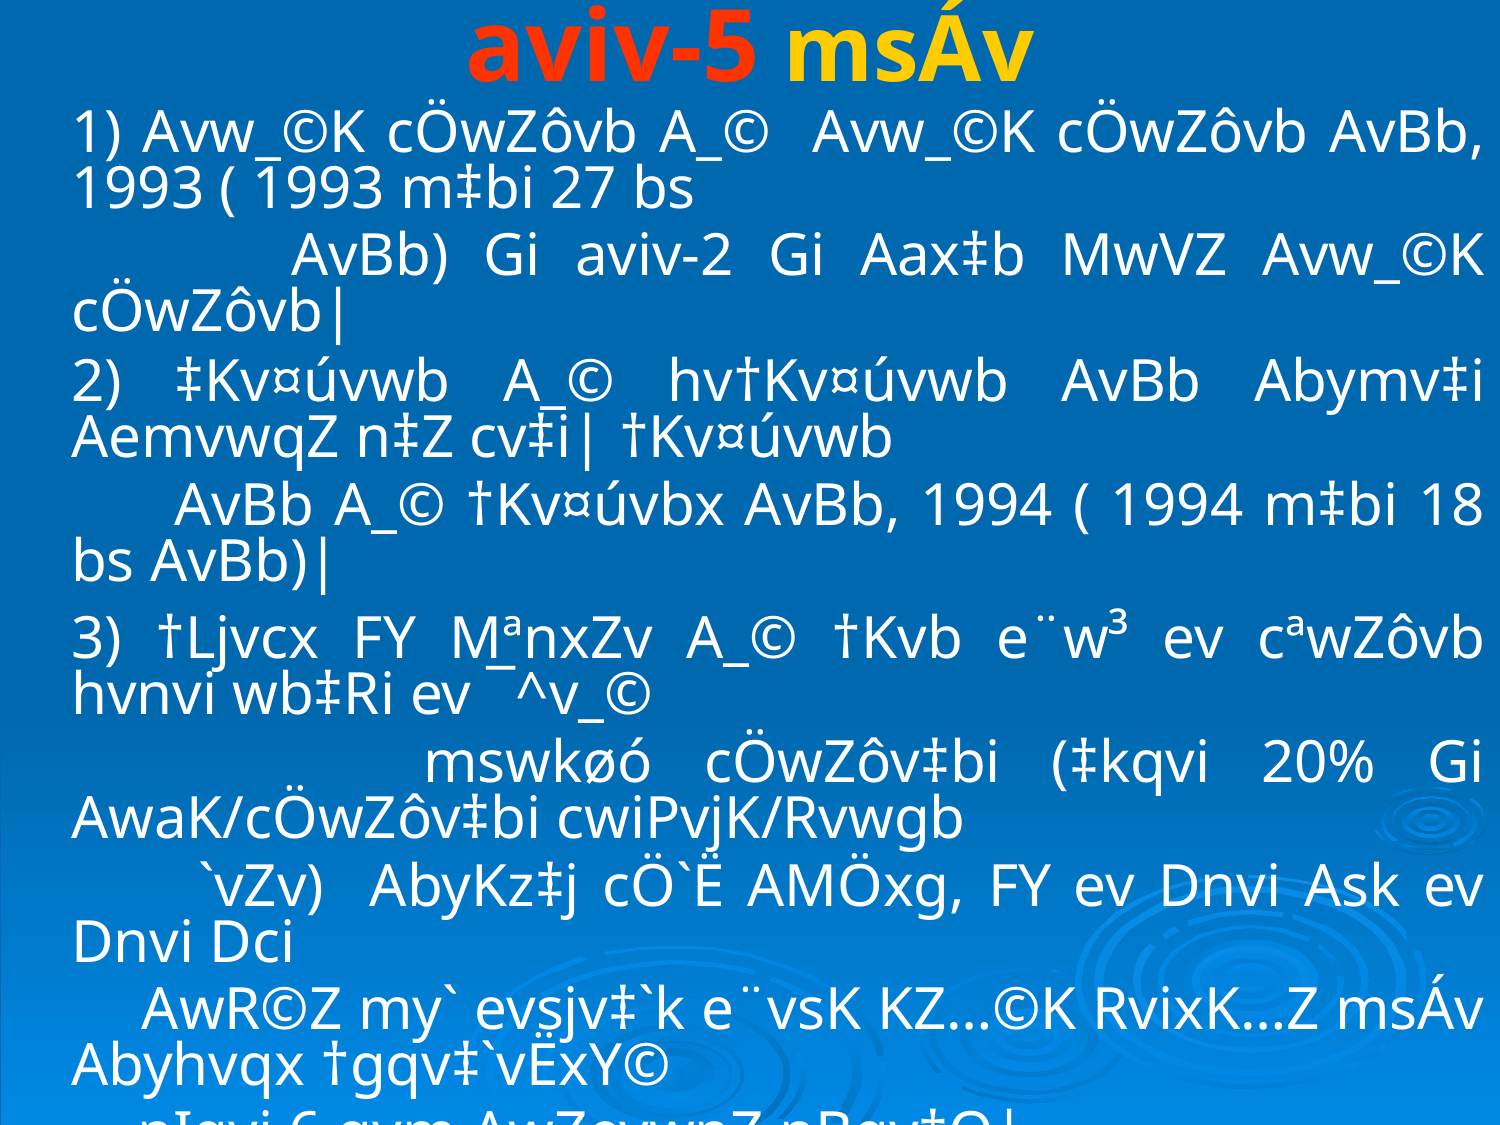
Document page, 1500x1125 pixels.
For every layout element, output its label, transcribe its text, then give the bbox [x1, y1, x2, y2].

title aviv-5 msÁv [75, 24, 1425, 99]
list 1) Avw_©K cÖwZôvb A_© Avw_©K cÖwZôvb AvBb, 1993 ( 1993 m‡bi 27 bs AvBb) Gi aviv-2 Gi Aax‡b MwVZ Avw_©K cÖwZôvb| 2) ‡Kv¤úvwb A_© hv†Kv¤úvwb AvBb Abymv‡i AemvwqZ n‡Z cv‡i| †Kv¤úvwb AvBb A_© †Kv¤úvbx AvBb, 1994 ( 1994 m‡bi 18 bs AvBb)| 3) †Ljvcx FY MªnxZv A_© †Kvb e¨w³ ev cªwZôvb hvnvi wb‡Ri ev ¯^v_© mswkøó cÖwZôv‡bi (‡kqvi 20% Gi AwaK/cÖwZôv‡bi cwiPvjK/Rvwgb `vZv) AbyKz‡j cÖ`Ë AMÖxg, FY ev Dnvi Ask ev Dnvi Dci AwR©Z my` evsjv‡`k e¨vsK KZ…©K RvixK…Z msÁv Abyhvqx †gqv‡`vËxY© nIqvi 6 gvm AwZevwnZ nBqv‡Q| 4) ÒZdwmwj e¨vsKÓ †mB A‡_© e¨eüZ nBqv‡Q †h A‡_© evsjv‡`k e¨vsK AWv©‡i wmwWDj e¨vsK K_vwU e¨eüZ nBqv‡Q| 5) ÿz`ªFY cÖwZôvb A_© gvB‡µv‡µwWU †i¸‡jUwi A_wiwU AvBb, 2006 G msÁvwqZ ÿy`ªFY cÖwZôvb| Ab¨vb¨ msÁv n‡jv: Pvwn`v gvÎ `vq, RvgvbwZ I ARvgvbwZ FY, †`bv`vi, cvIbv`vi, cÖvB‡fU ‡Kv¤úvwb, [0, 99, 1500, 1125]
